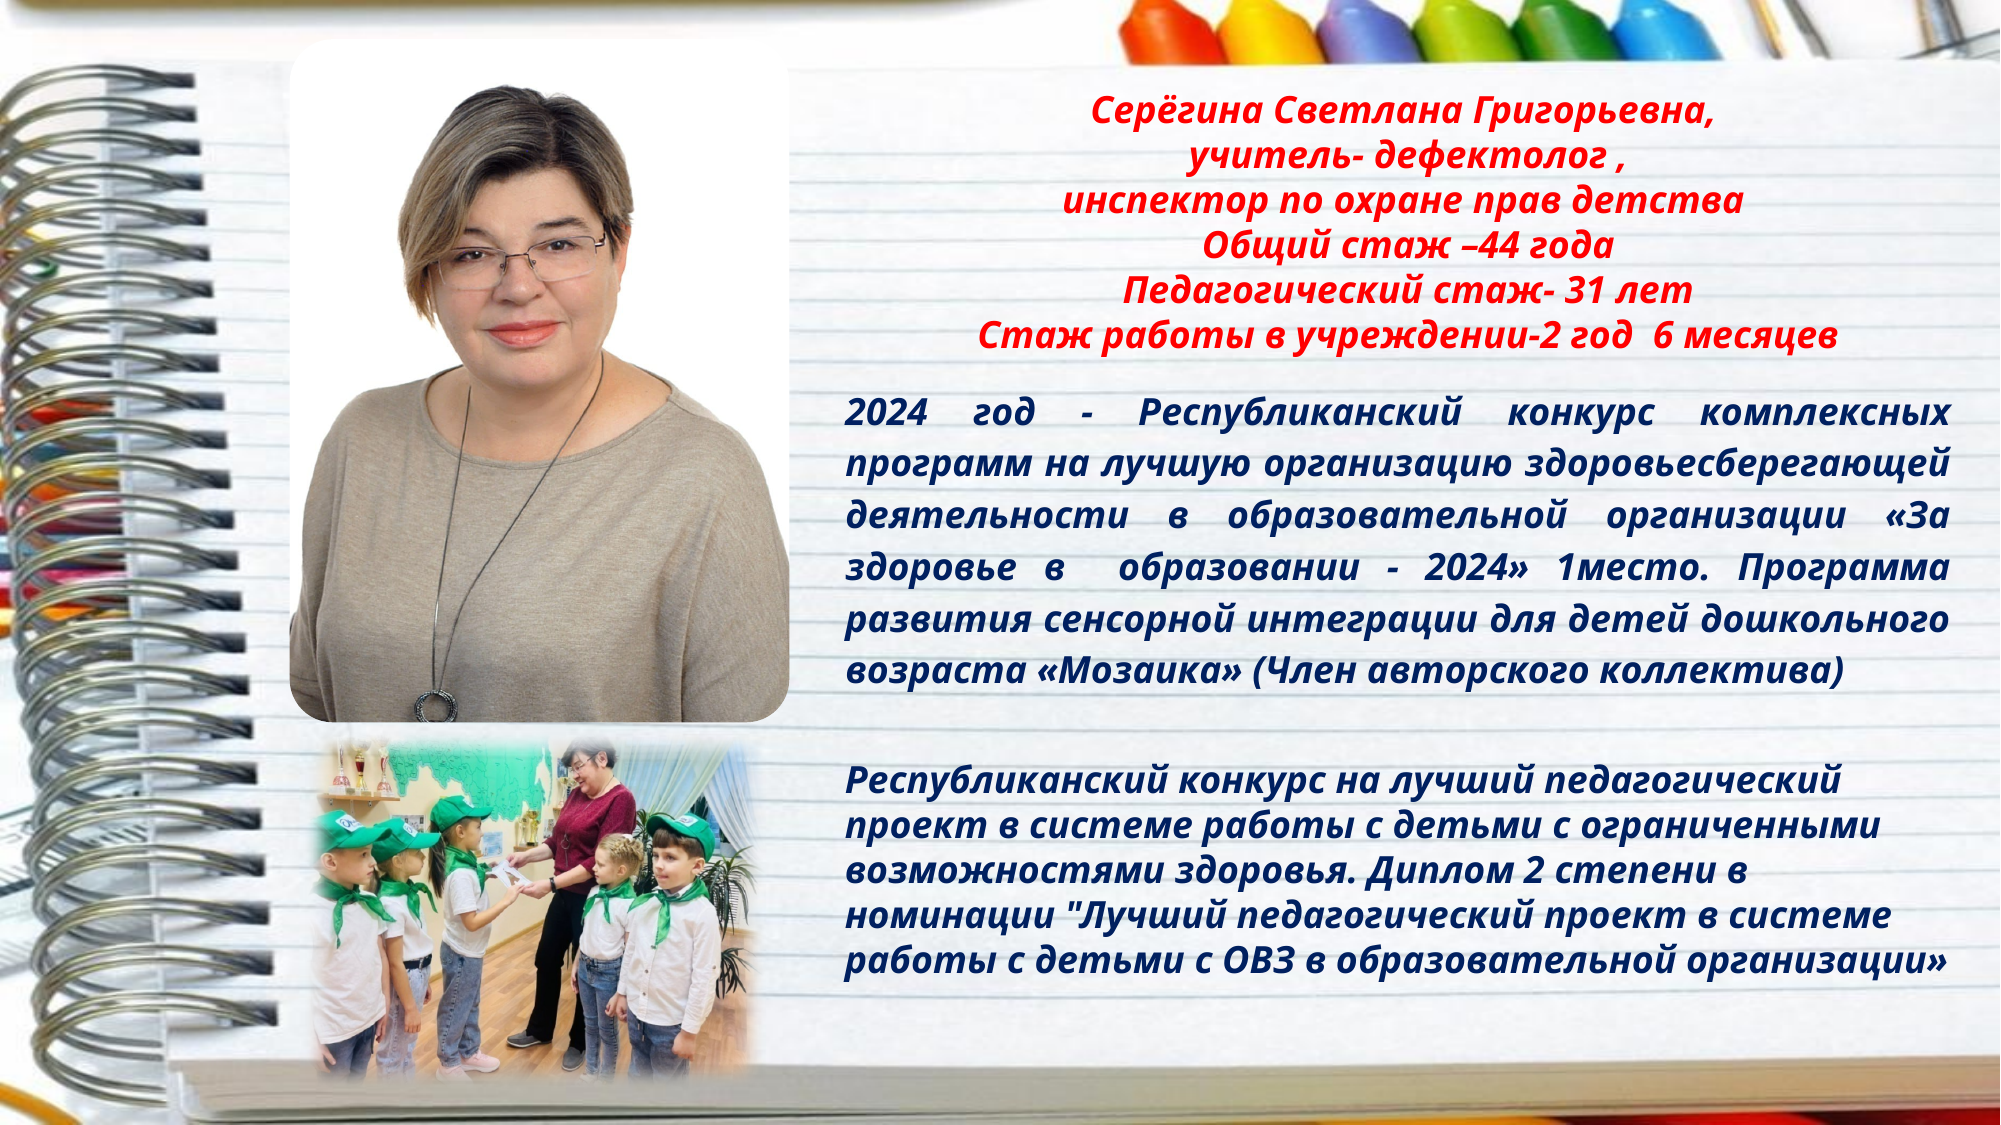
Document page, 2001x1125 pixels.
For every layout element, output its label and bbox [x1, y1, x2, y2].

list [0, 0, 2000, 1125]
picture [289, 39, 790, 723]
picture [304, 732, 767, 1090]
